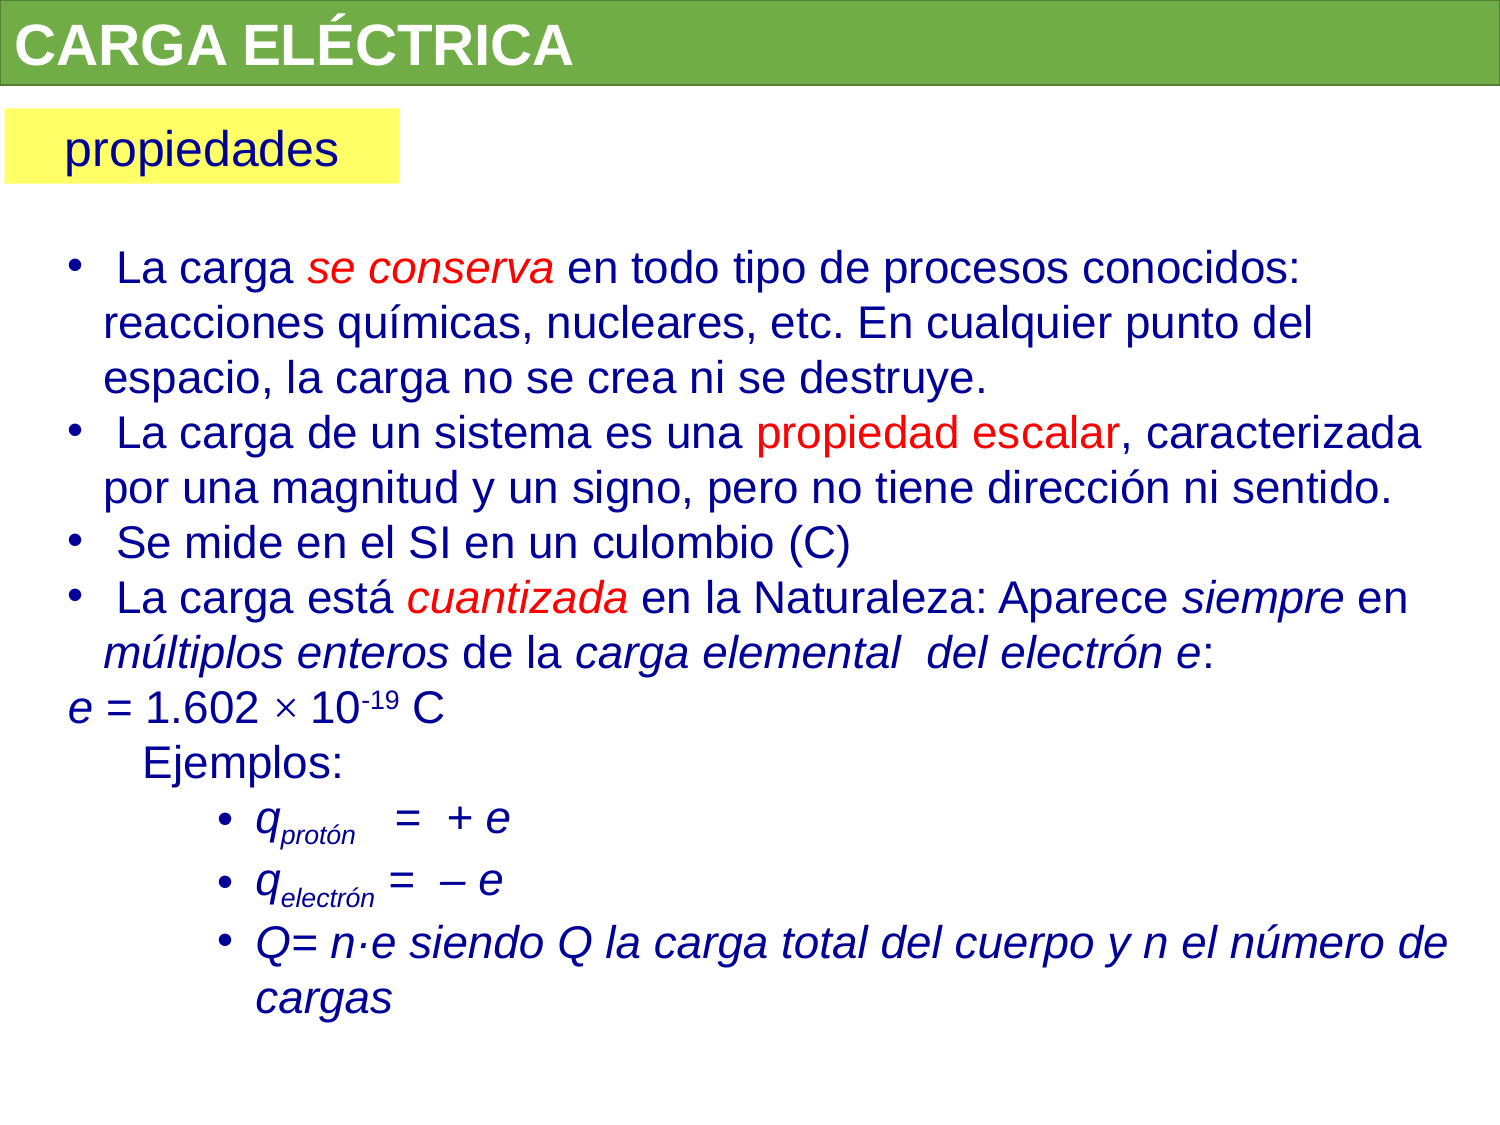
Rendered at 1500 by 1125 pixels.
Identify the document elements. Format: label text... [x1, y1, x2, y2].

text_box La carga se conserva en todo tipo de procesos conocidos: reacciones químicas, nucleares, etc. En cualquier punto del espacio, la carga no se crea ni se destruye. La carga de un sistema es una propiedad escalar, caracterizada por una magnitud y un signo, pero no tiene dirección ni sentido. Se mide en el SI en un culombio (C) La carga está cuantizada en la Naturaleza: Aparece siempre en múltiplos enteros de la carga elemental del electrón e: e = 1.602 × 10-19 C Ejemplos: qprotón = + e qelectrón = – e Q= n·e siendo Q la carga total del cuerpo y n el número de cargas [53, 229, 1489, 1030]
text_box propiedades [4, 108, 400, 184]
text_box CARGA ELÉCTRICA [0, 0, 1500, 85]
